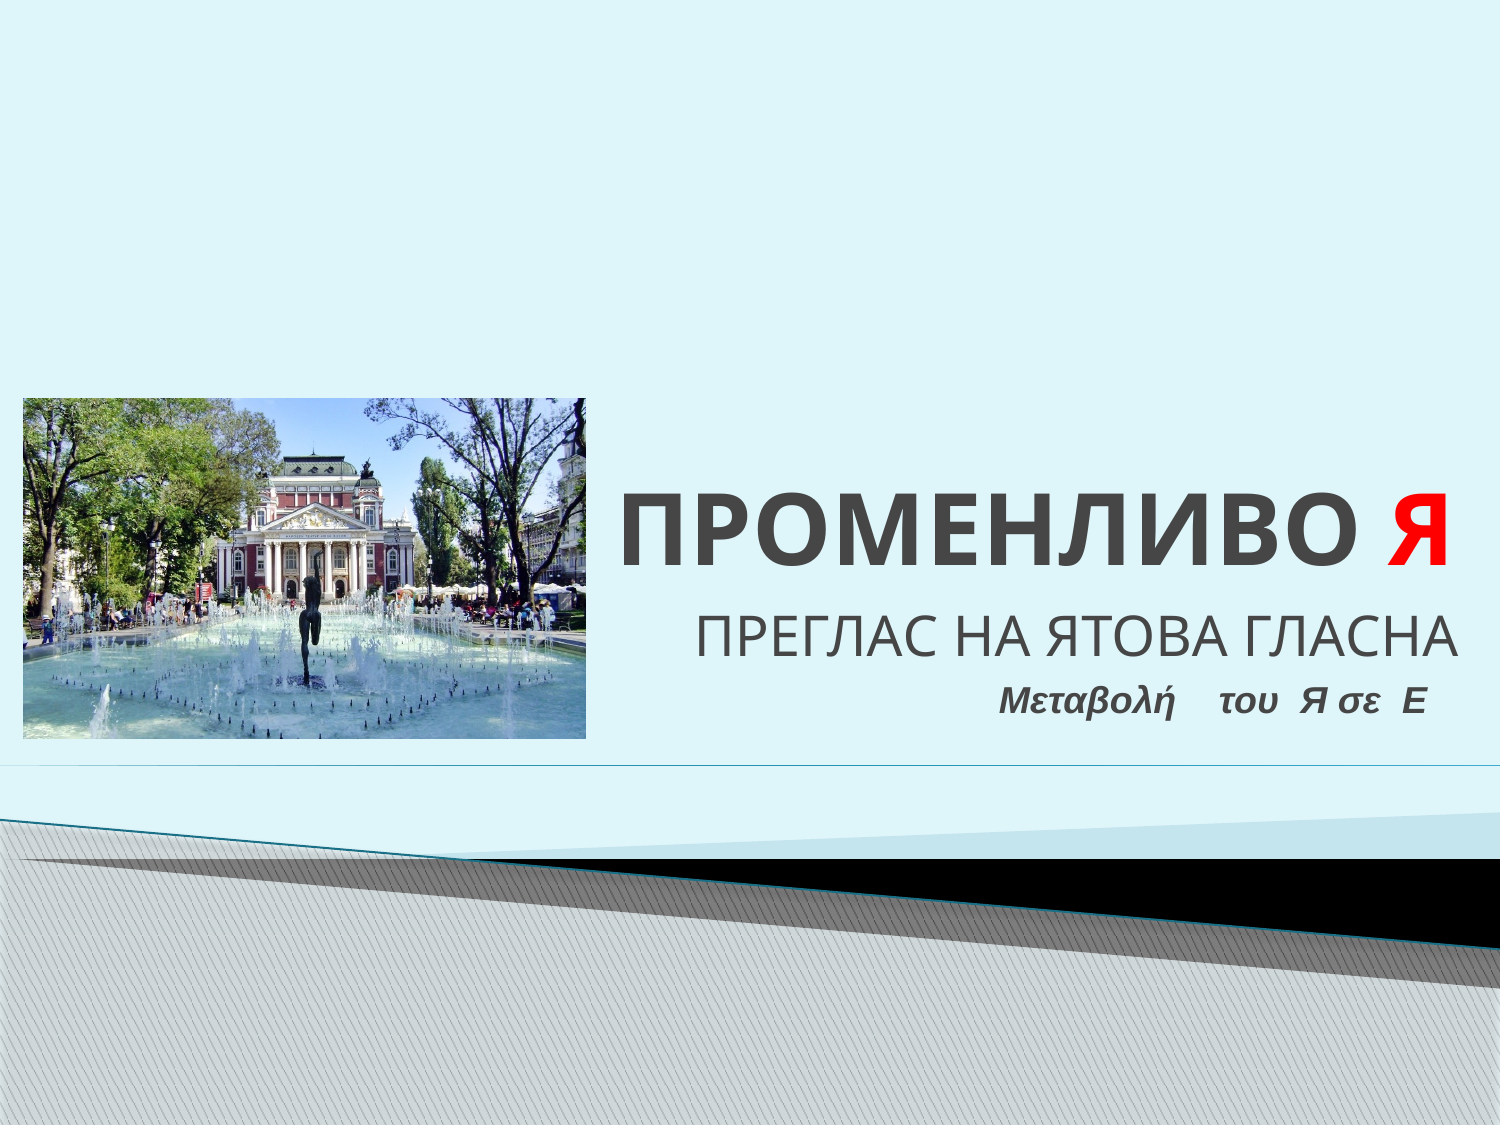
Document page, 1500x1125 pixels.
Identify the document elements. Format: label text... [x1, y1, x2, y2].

title ПРОМЕНЛИВО Я [105, 292, 1470, 592]
picture [23, 398, 587, 739]
subtitle ПРЕГЛАС НА ЯТОВА ГЛАСНА Μεταβολή του Я σε Е [592, 592, 1477, 739]
picture [5, 859, 1500, 989]
